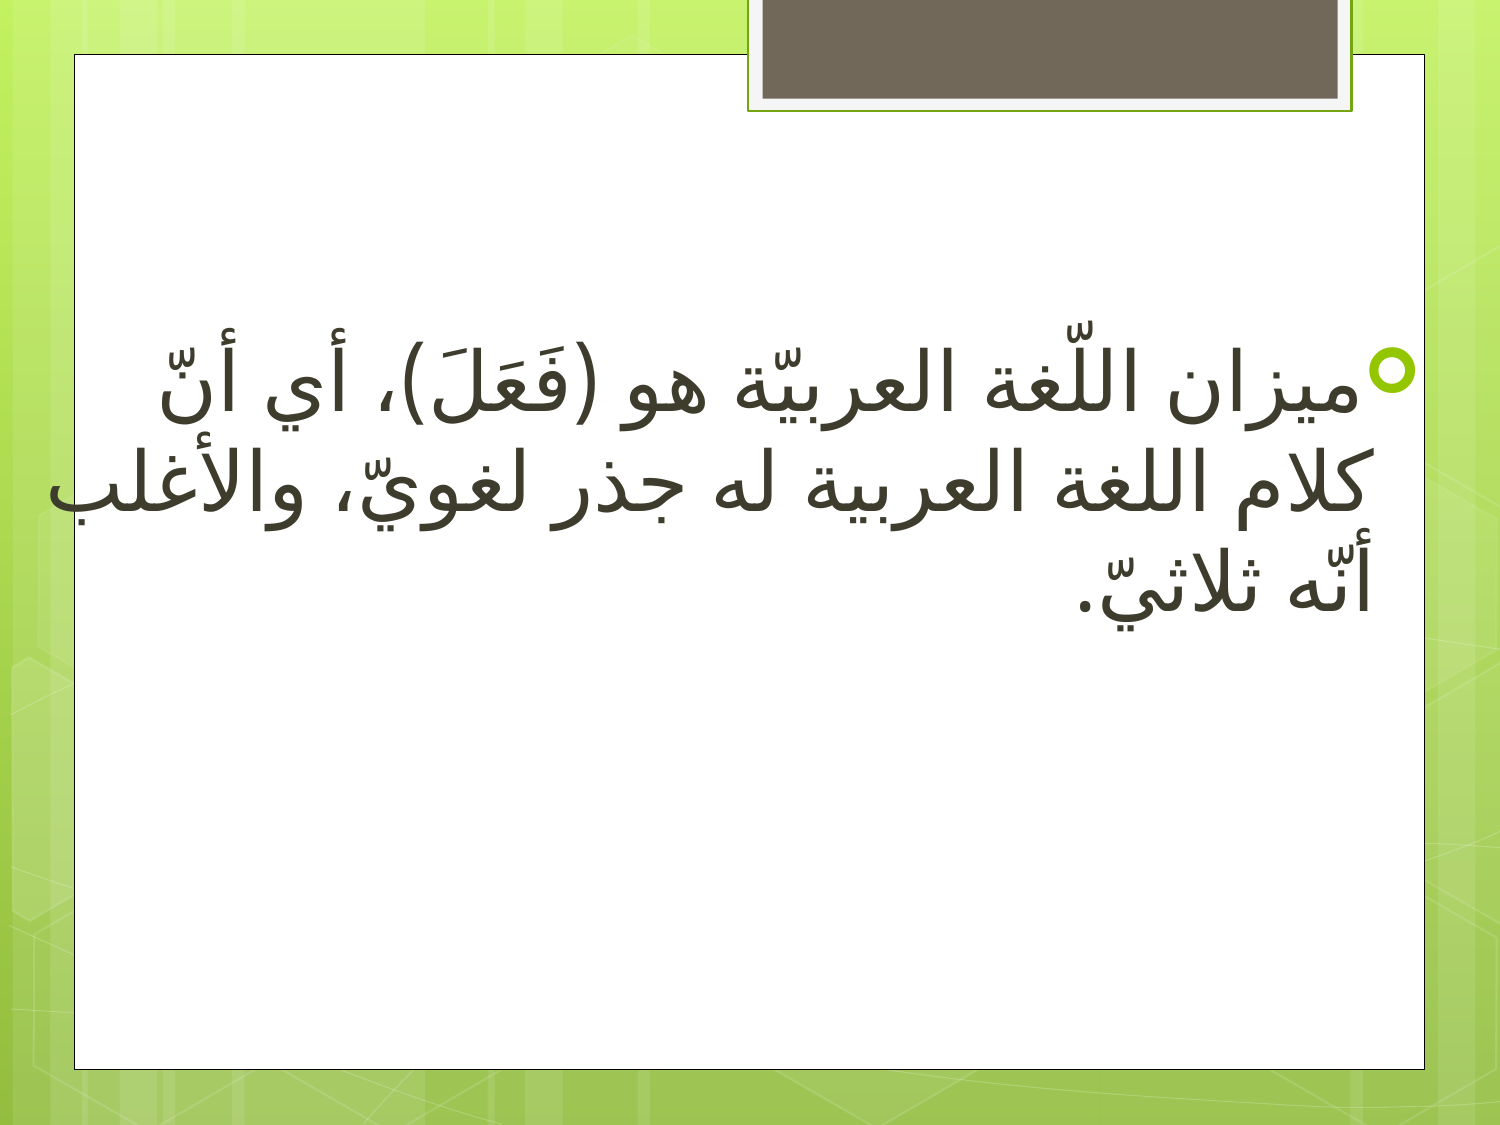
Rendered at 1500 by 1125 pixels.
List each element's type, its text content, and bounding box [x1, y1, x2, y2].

list ميزان اللّغة العربيّة هو (فَعَلَ)، أي أنّ كلام اللغة العربية له جذر لغويّ، والأغلب أنّه ثلاثيّ. [29, 184, 1447, 1005]
